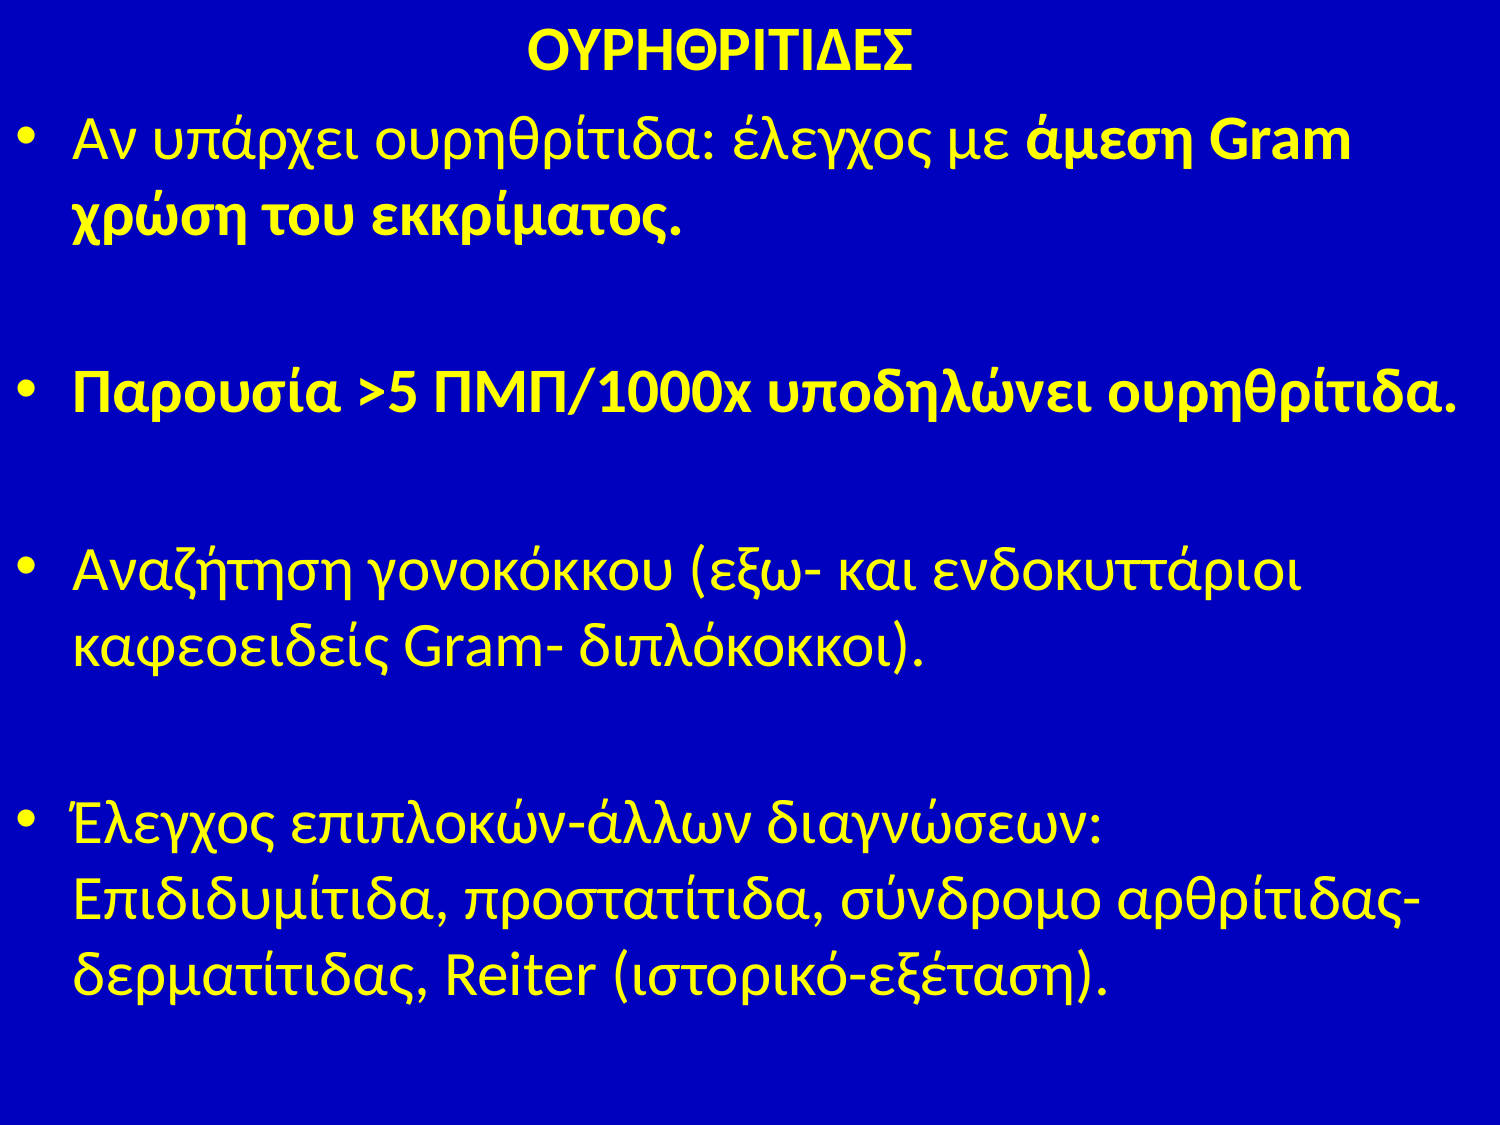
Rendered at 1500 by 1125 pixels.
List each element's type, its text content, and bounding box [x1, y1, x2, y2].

list ΟΥΡΗΘΡΙΤΙΔΕΣ Αν υπάρχει ουρηθρίτιδα: έλεγχος με άμεση Gram χρώση του εκκρίματος. Παρουσία >5 ΠΜΠ/1000x υποδηλώνει ουρηθρίτιδα. Αναζήτηση γονοκόκκου (εξω- και ενδοκυττάριοι καφεοειδείς Gram- διπλόκοκκοι). Έλεγχος επιπλοκών-άλλων διαγνώσεων: Επιδιδυμίτιδα, προστατίτιδα, σύνδρομο αρθρίτιδας-δερματίτιδας, Reiter (ιστορικό-εξέταση). [0, 0, 1500, 1125]
